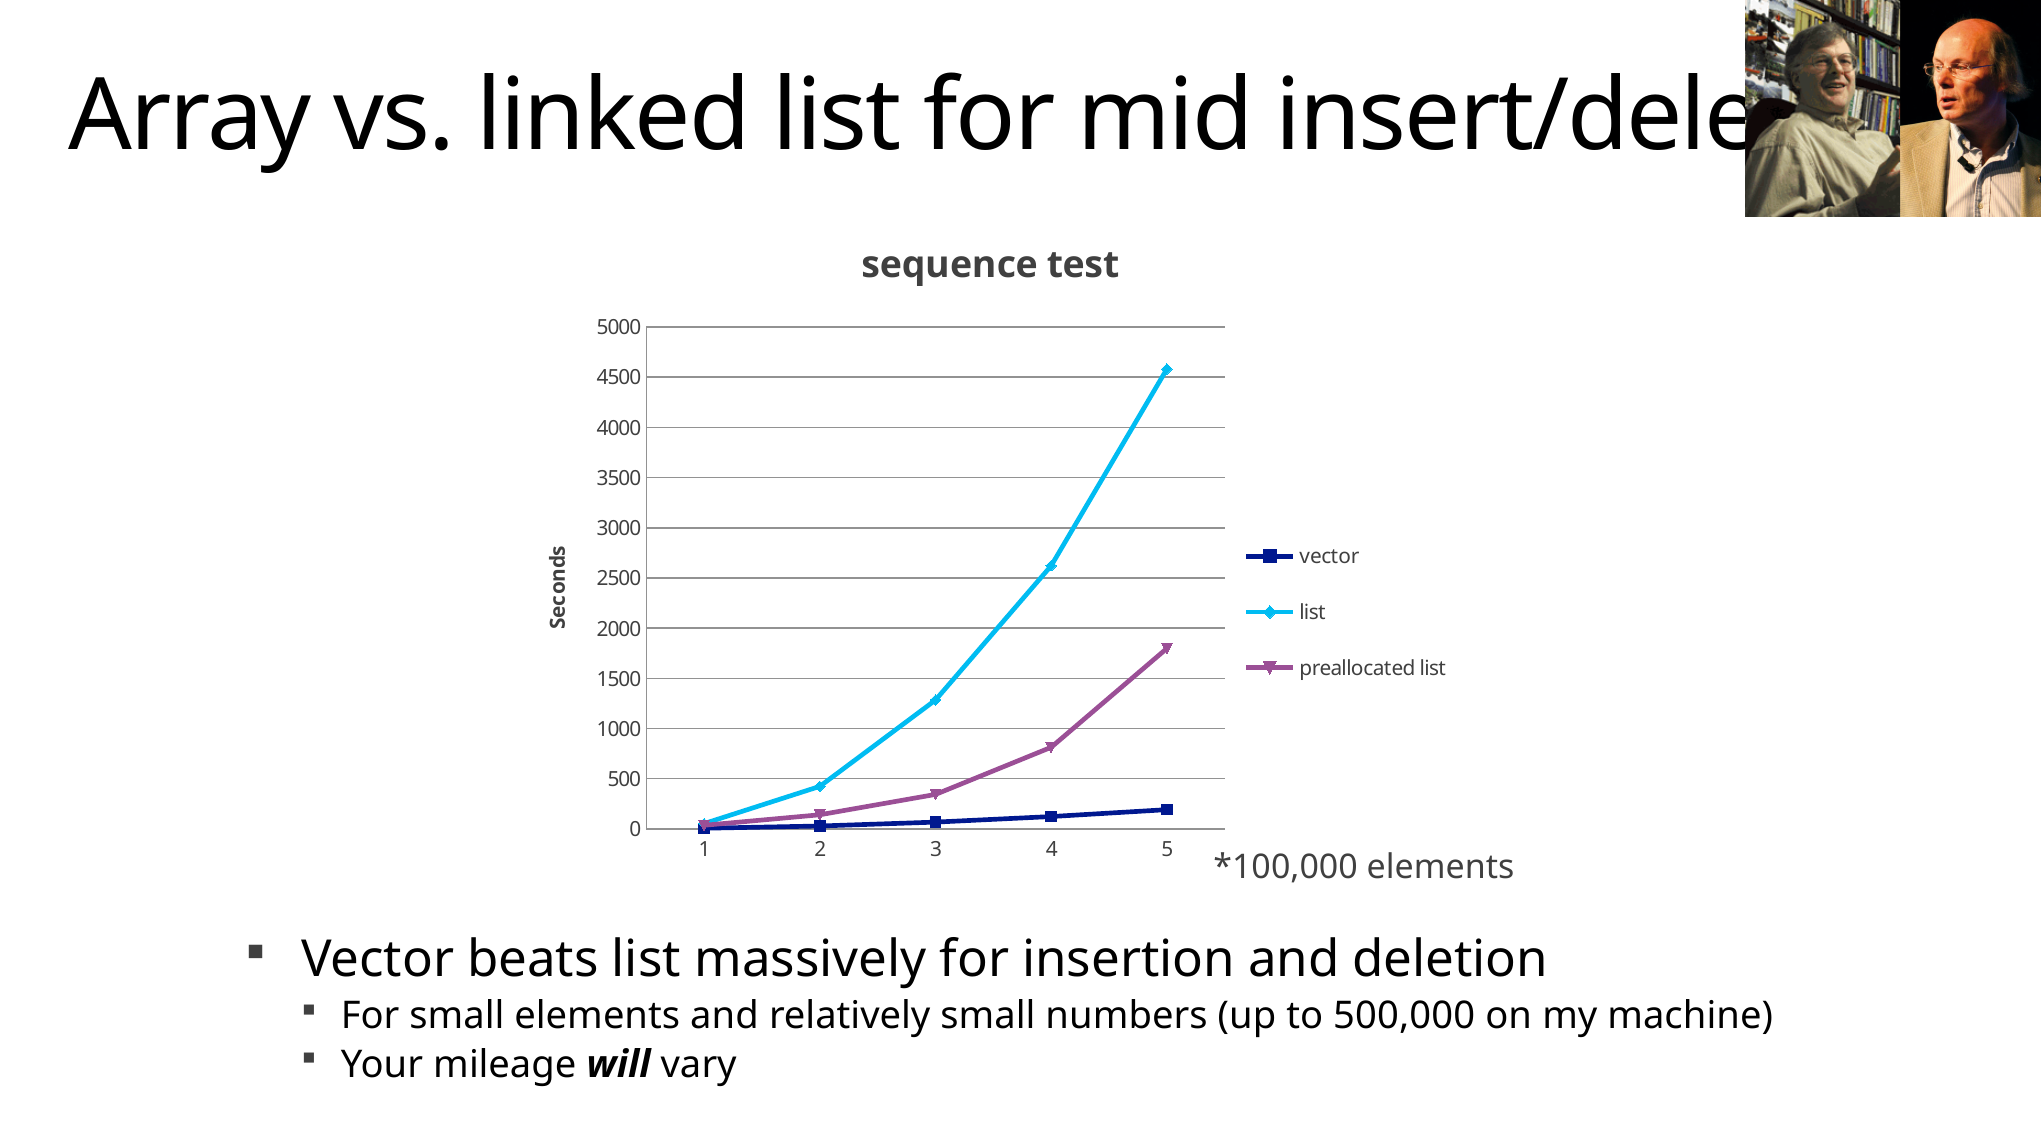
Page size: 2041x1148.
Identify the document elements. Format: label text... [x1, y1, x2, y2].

chart [509, 203, 1471, 877]
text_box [1744, 0, 2041, 218]
title Array vs. linked list for mid insert/delete [45, 48, 1744, 199]
text_box *100,000 elements [1198, 837, 1543, 893]
list Vector beats list massively for insertion and deletion For small elements and relatively small numbers (up to 500,000 on my machine) Your mileage will vary [221, 917, 1870, 1097]
